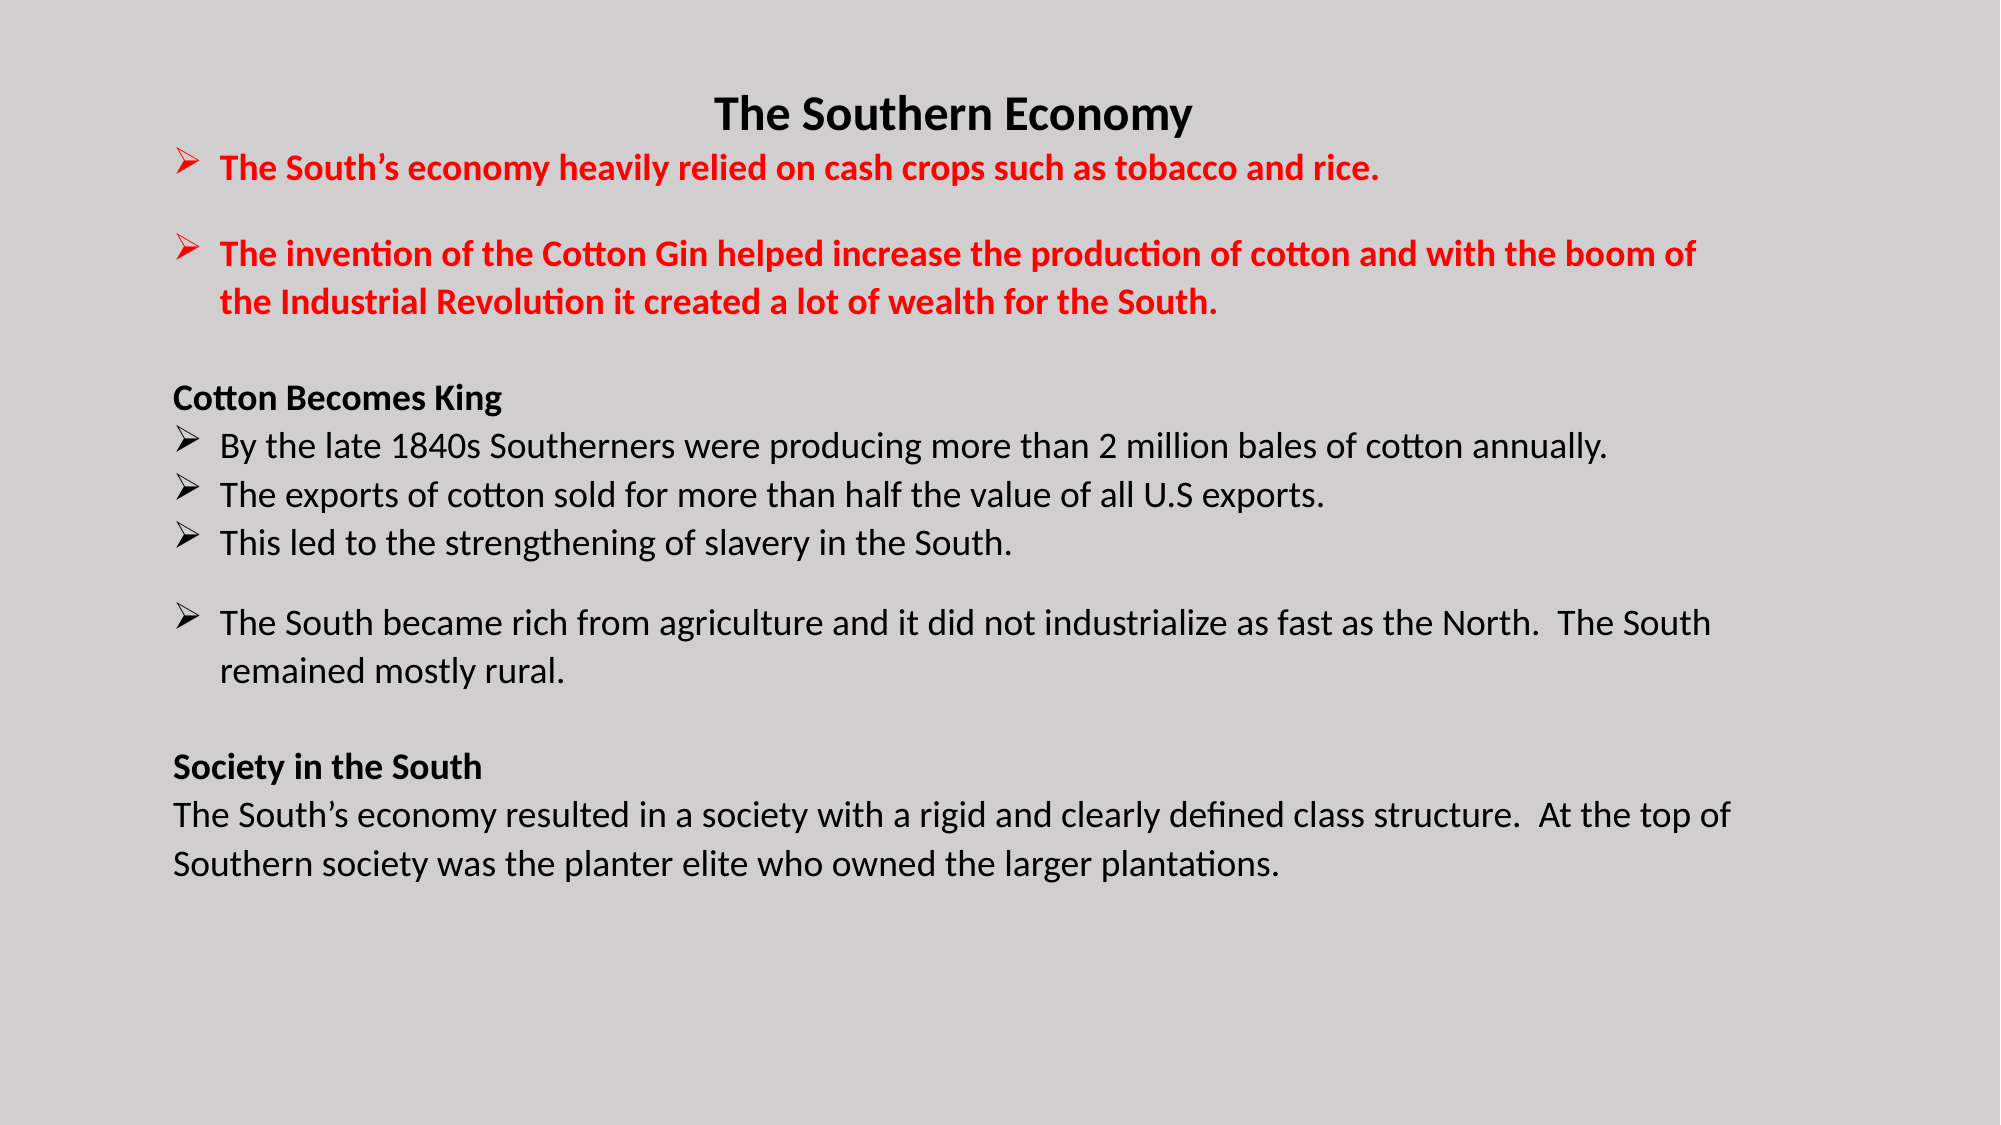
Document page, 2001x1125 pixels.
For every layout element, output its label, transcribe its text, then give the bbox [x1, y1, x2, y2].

text_box The Southern Economy The South’s economy heavily relied on cash crops such as tobacco and rice. The invention of the Cotton Gin helped increase the production of cotton and with the boom of the Industrial Revolution it created a lot of wealth for the South. Cotton Becomes King By the late 1840s Southerners were producing more than 2 million bales of cotton annually. The exports of cotton sold for more than half the value of all U.S exports. This led to the strengthening of slavery in the South. The South became rich from agriculture and it did not industrialize as fast as the North. The South remained mostly rural. Society in the South The South’s economy resulted in a society with a rigid and clearly defined class structure. At the top of Southern society was the planter elite who owned the larger plantations. [158, 68, 1750, 891]
